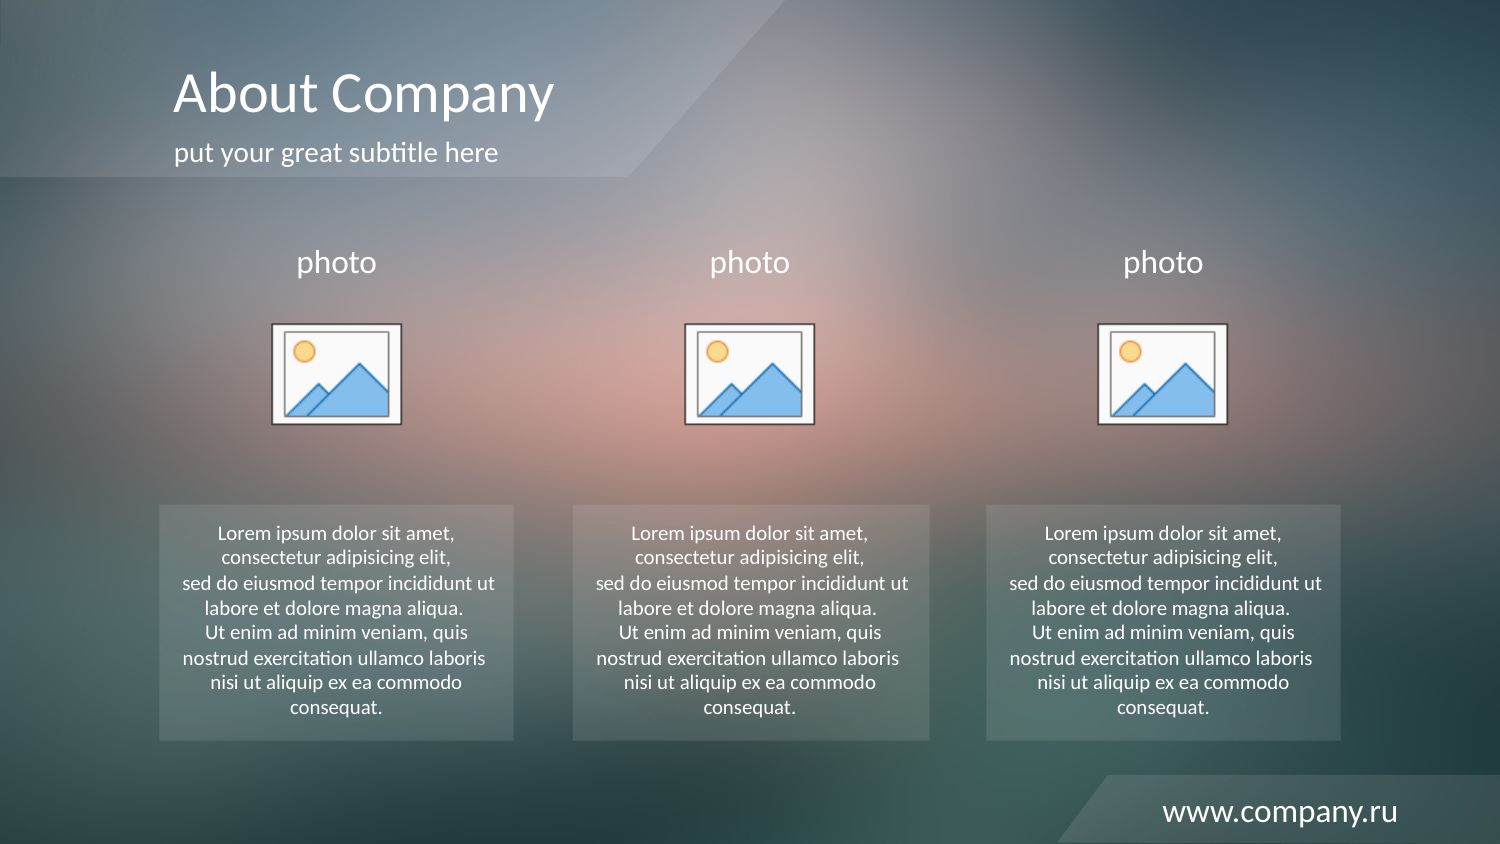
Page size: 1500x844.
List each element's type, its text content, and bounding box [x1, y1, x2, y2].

picture [0, 0, 1500, 844]
text_box Lorem ipsum dolor sit amet, consectetur adipisicing elit, sed do eiusmod tempor incididunt ut labore et dolore magna aliqua. Ut enim ad minim veniam, quis nostrud exercitation ullamco laboris nisi ut aliquip ex ea commodo consequat. [572, 523, 928, 727]
text_box About Company [159, 46, 570, 132]
text_box [157, 523, 516, 743]
text_box Lorem ipsum dolor sit amet, consectetur adipisicing elit, sed do eiusmod tempor incididunt ut labore et dolore magna aliqua. Ut enim ad minim veniam, quis nostrud exercitation ullamco laboris nisi ut aliquip ex ea commodo consequat. [159, 524, 514, 727]
text_box www.company.ru [1055, 772, 1500, 844]
text_box [0, 0, 788, 179]
text_box [984, 520, 1343, 743]
text_box put your great subtitle here [159, 126, 514, 177]
text_box Lorem ipsum dolor sit amet, consectetur adipisicing elit, sed do eiusmod tempor incididunt ut labore et dolore magna aliqua. Ut enim ad minim veniam, quis nostrud exercitation ullamco laboris nisi ut aliquip ex ea commodo consequat. [986, 522, 1341, 727]
text_box [571, 519, 932, 743]
